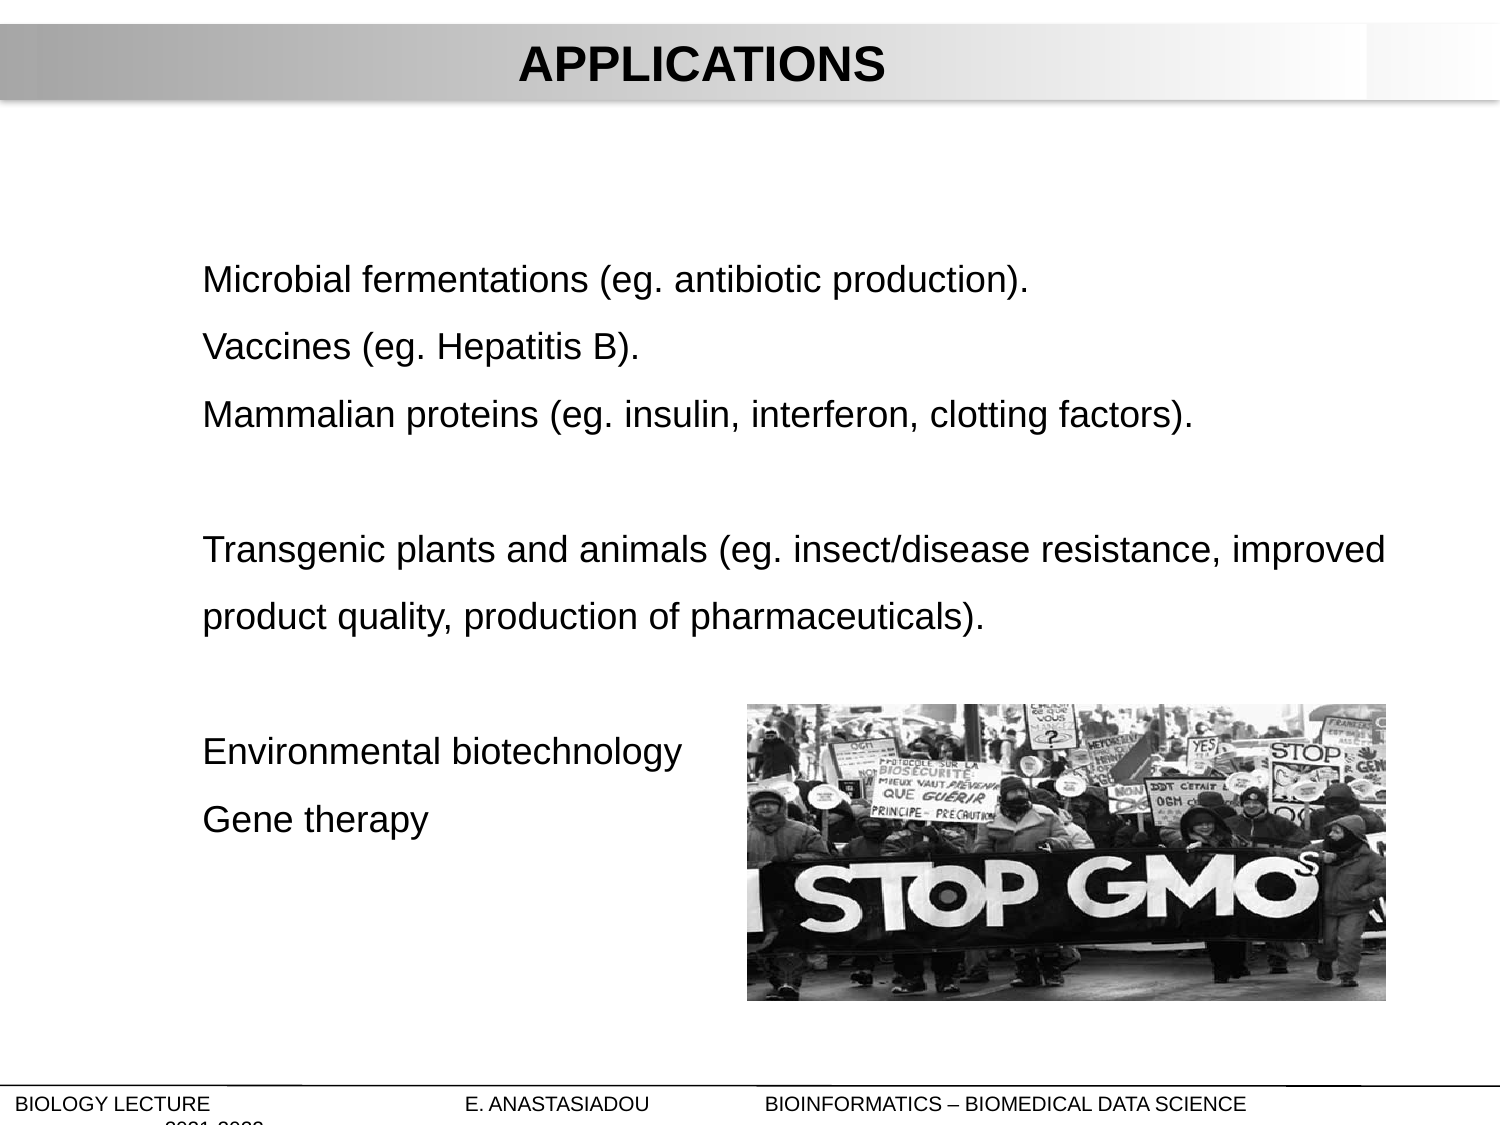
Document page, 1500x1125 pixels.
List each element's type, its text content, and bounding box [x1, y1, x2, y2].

picture [747, 703, 1386, 1002]
text_box Biology Lecture E. Anastasiadou Bioinformatics – Biomedical Data Science 2021-2022 [0, 1093, 1500, 1125]
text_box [0, 23, 1500, 101]
text_box Microbial fermentations (eg. antibiotic production). Vaccines (eg. Hepatitis B). Mammalian proteins (eg. insulin, interferon, clotting factors). Transgenic plants and animals (eg. insect/disease resistance, improved product quality, production of pharmaceuticals). Environmental biotechnology Gene therapy [187, 224, 1500, 915]
